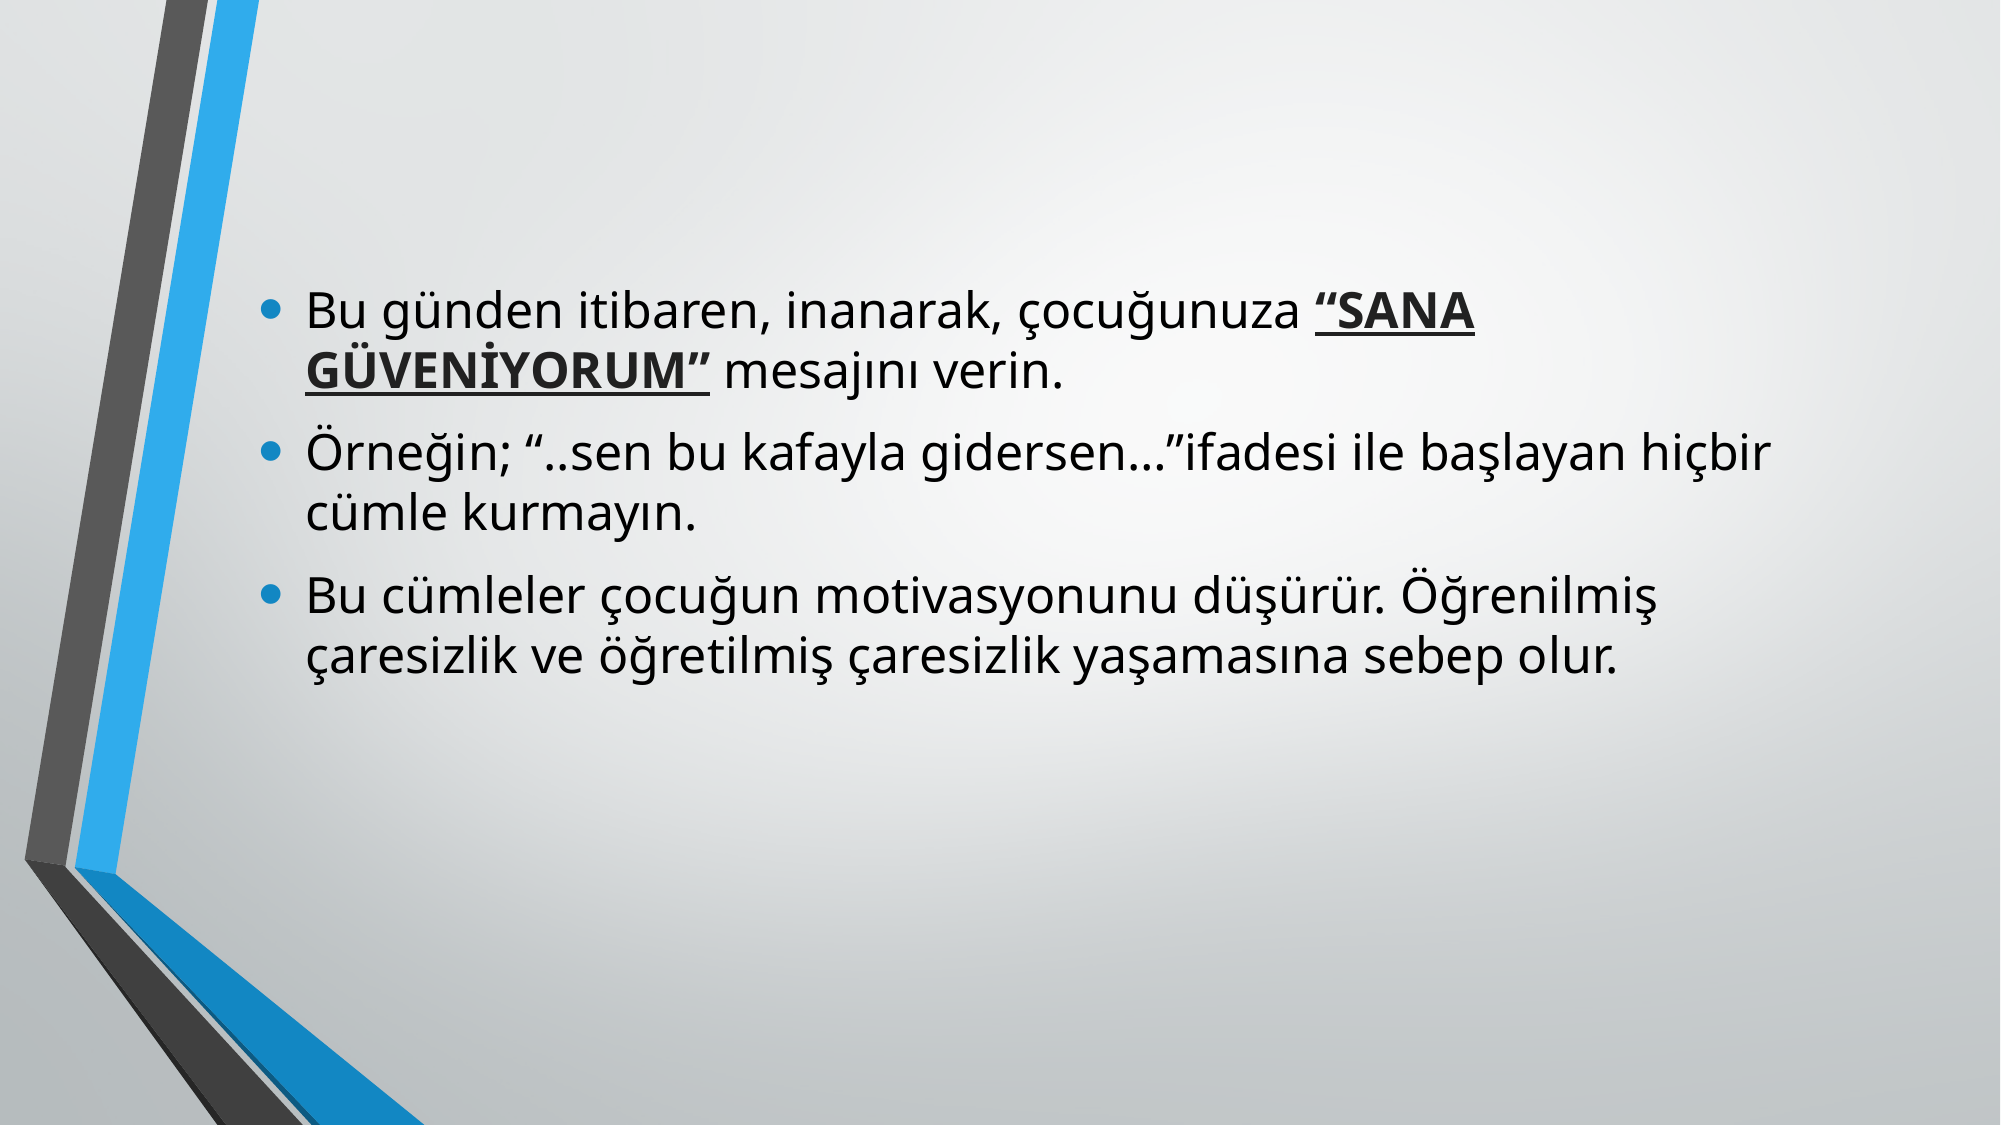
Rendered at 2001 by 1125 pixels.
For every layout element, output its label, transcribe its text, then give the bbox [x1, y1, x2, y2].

list Bu günden itibaren, inanarak, çocuğunuza “SANA GÜVENİYORUM” mesajını verin. Örneğin; “..sen bu kafayla gidersen…”ifadesi ile başlayan hiçbir cümle kurmayın. Bu cümleler çocuğun motivasyonunu düşürür. Öğrenilmiş çaresizlik ve öğretilmiş çaresizlik yaşamasına sebep olur. [243, 224, 1887, 737]
